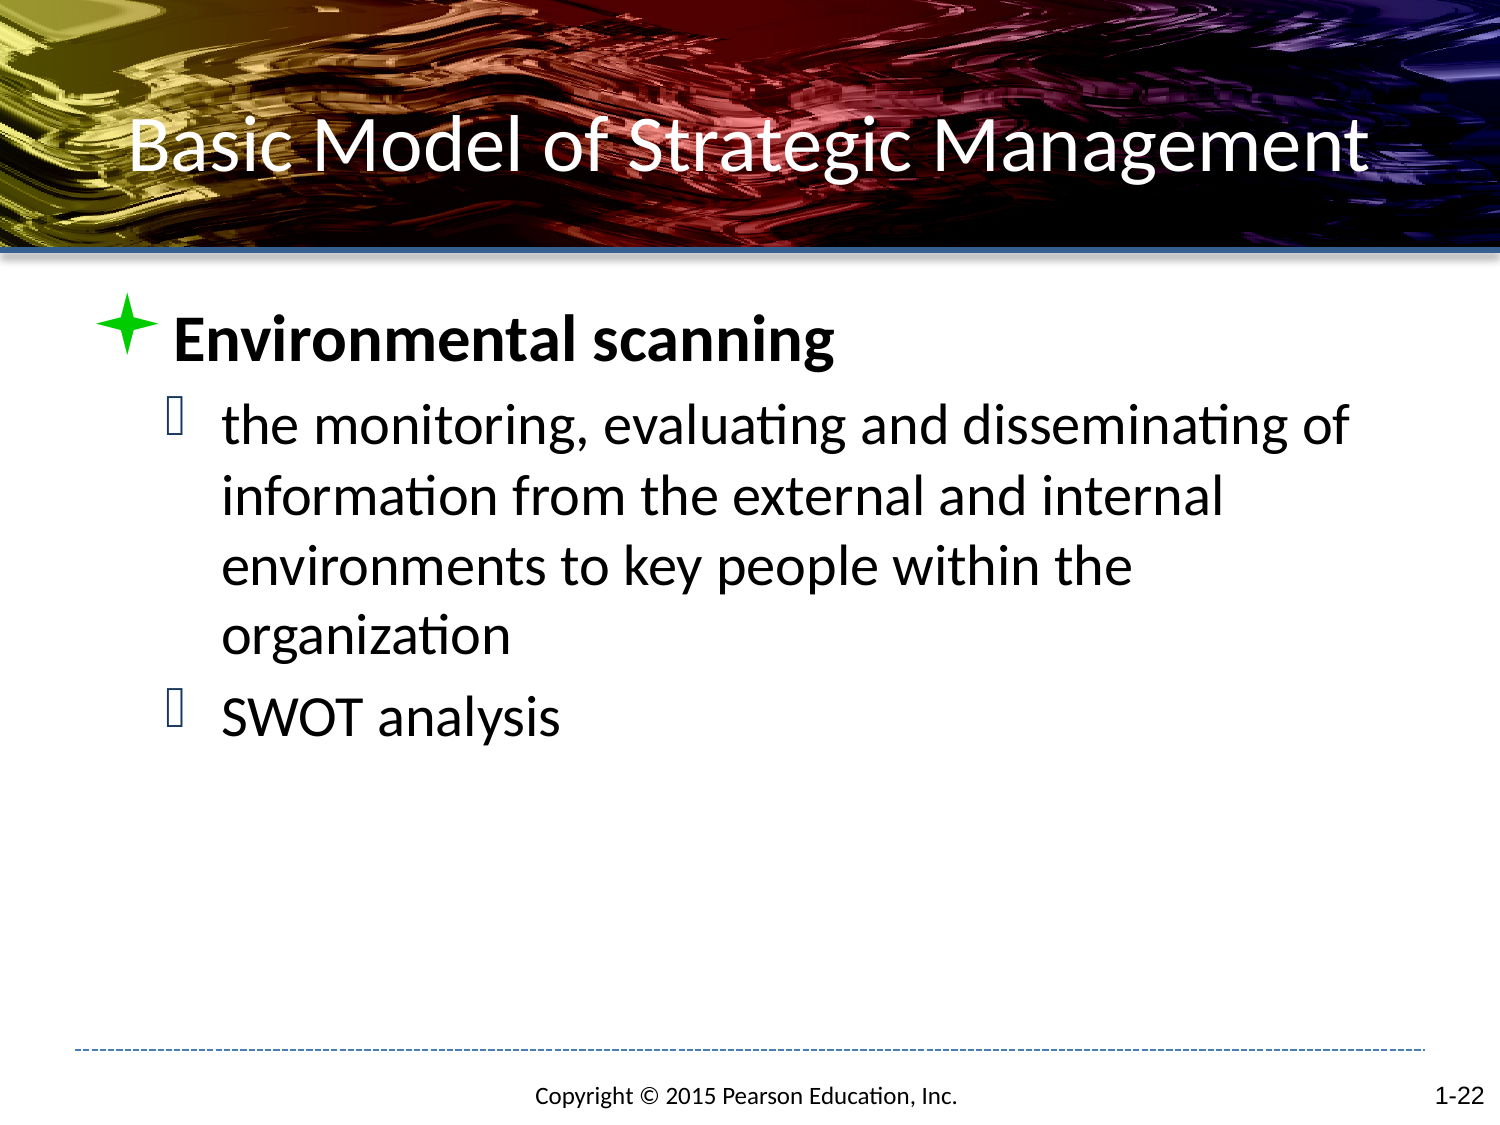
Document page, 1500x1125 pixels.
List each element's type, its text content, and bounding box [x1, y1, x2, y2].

list Environmental scanning the monitoring, evaluating and disseminating of information from the external and internal environments to key people within the organization SWOT analysis [75, 287, 1425, 1030]
slide_number 1-22 [1149, 1064, 1500, 1125]
footer Copyright © 2015 Pearson Education, Inc. [506, 1065, 994, 1125]
picture [0, 0, 1500, 247]
title Basic Model of Strategic Management [75, 45, 1425, 233]
